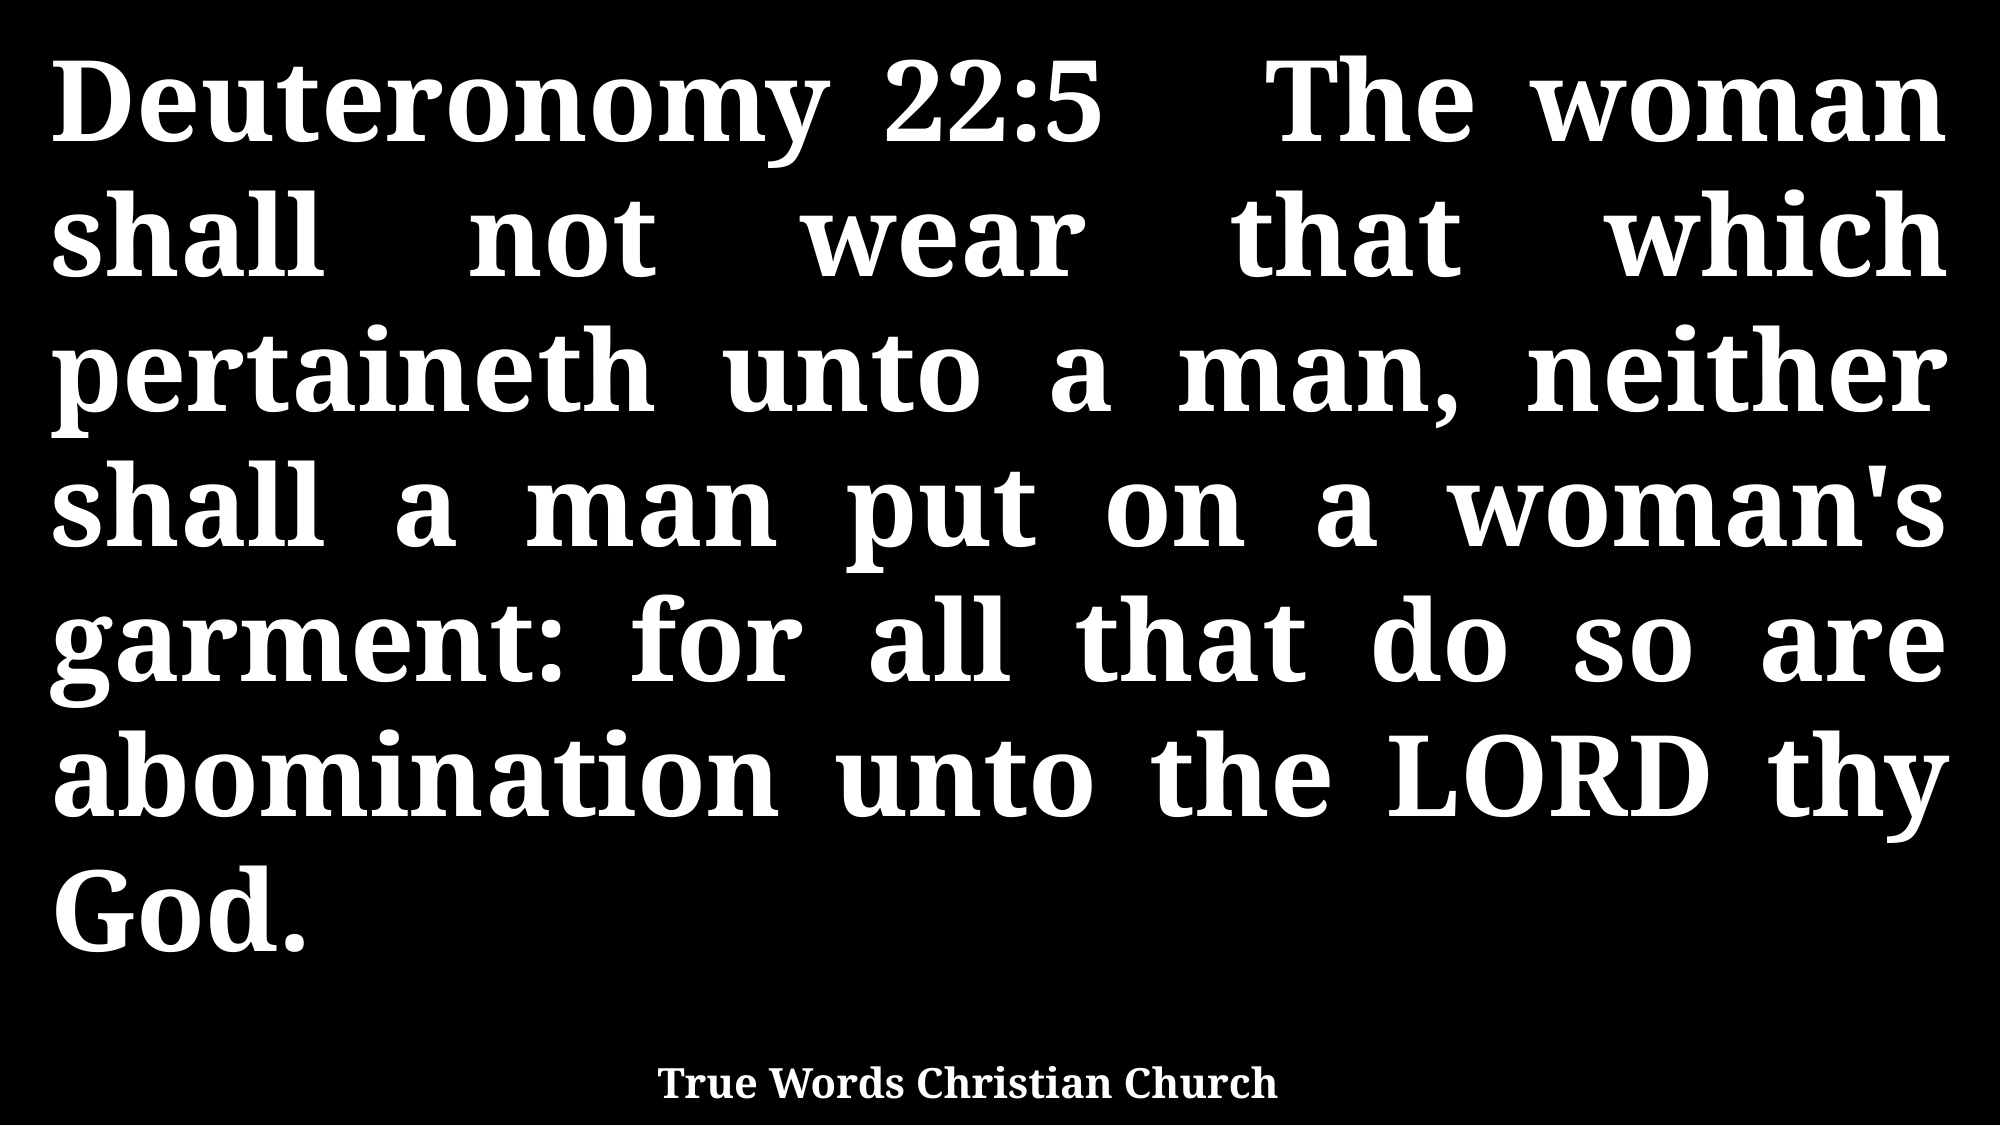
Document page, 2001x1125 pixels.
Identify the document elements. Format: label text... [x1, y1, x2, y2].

text_box True Words Christian Church [642, 1049, 1294, 1114]
text_box Deuteronomy 22:5 The woman shall not wear that which pertaineth unto a man, neither shall a man put on a woman's garment: for all that do so are abomination unto the LORD thy God. [35, 21, 1965, 981]
